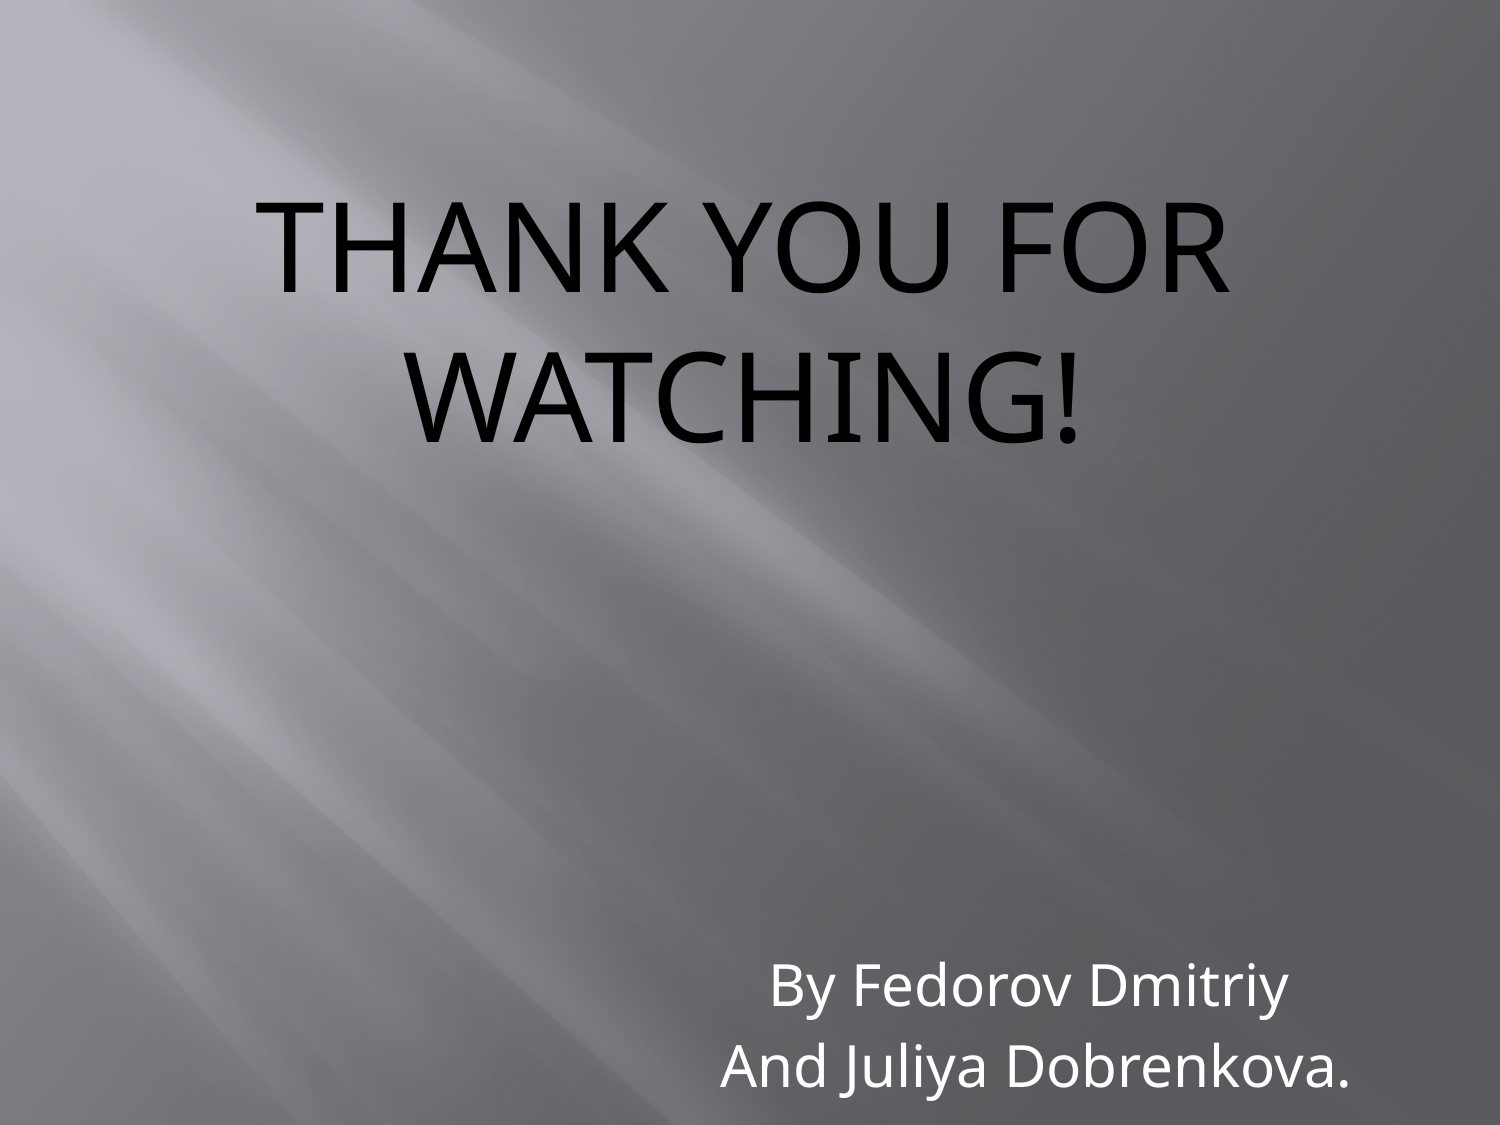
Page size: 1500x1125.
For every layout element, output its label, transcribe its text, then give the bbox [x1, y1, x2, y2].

title Thank you for watching! [69, 90, 1420, 468]
subtitle By Fedorov Dmitriy And Juliya Dobrenkova. [572, 940, 1500, 1125]
